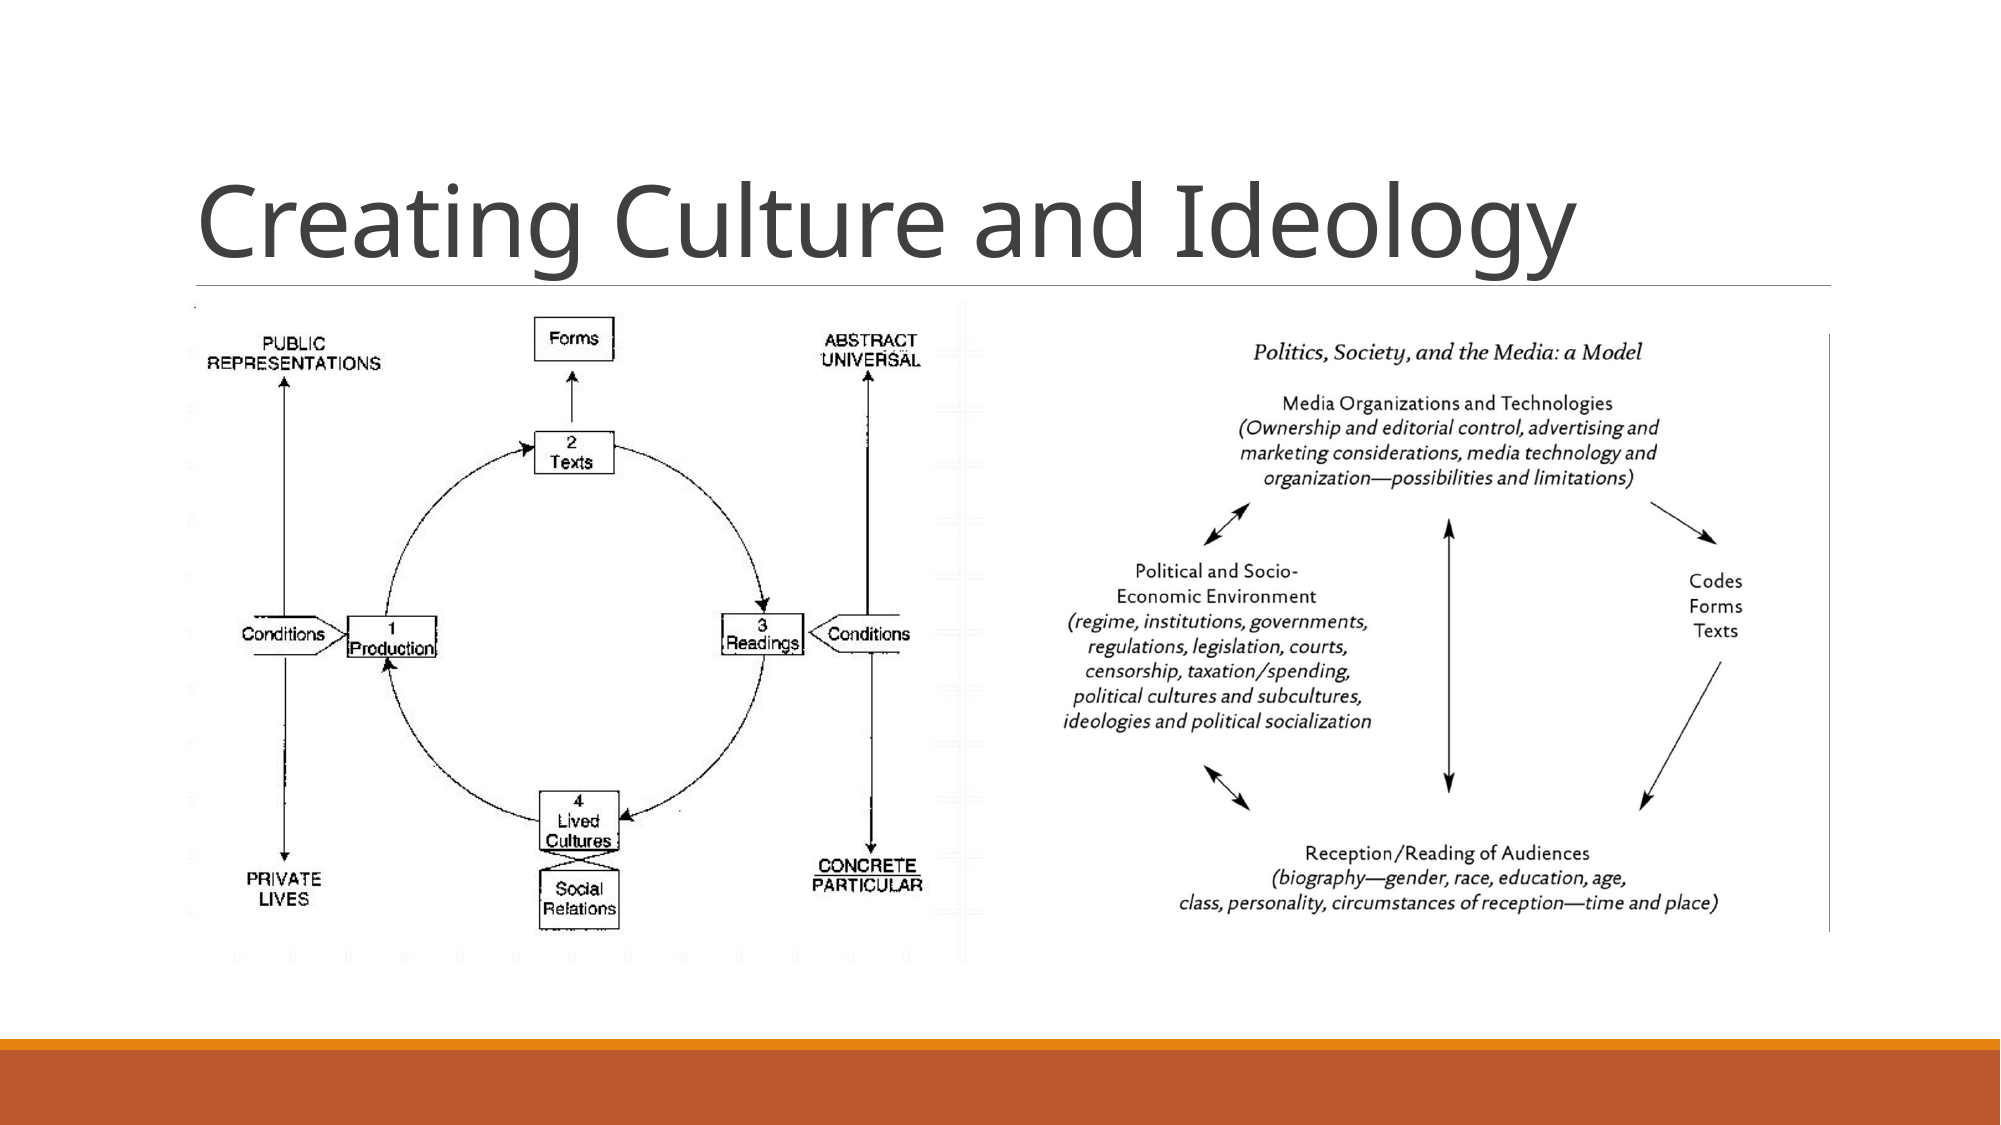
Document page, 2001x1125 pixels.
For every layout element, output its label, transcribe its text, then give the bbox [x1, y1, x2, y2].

picture [1019, 333, 1831, 932]
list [187, 302, 983, 964]
title Creating Culture and Ideology [180, 47, 1830, 285]
